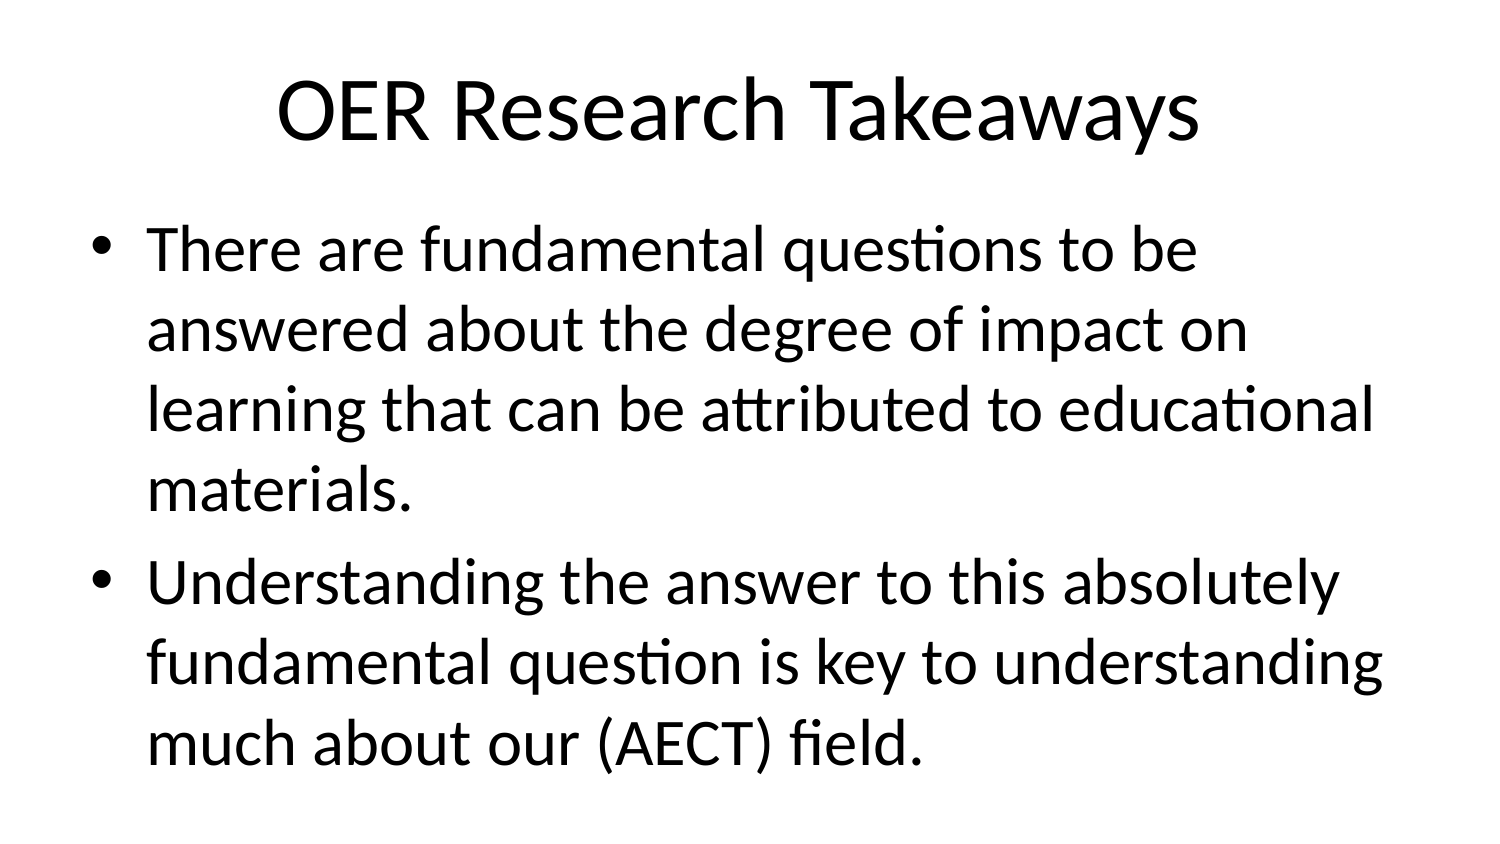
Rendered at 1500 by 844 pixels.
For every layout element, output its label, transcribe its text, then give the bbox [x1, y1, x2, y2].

title OER Research Takeaways [75, 33, 1425, 175]
list There are fundamental questions to be answered about the degree of impact on learning that can be attributed to educational materials. Understanding the answer to this absolutely fundamental question is key to understanding much about our (AECT) field. [75, 196, 1425, 816]
